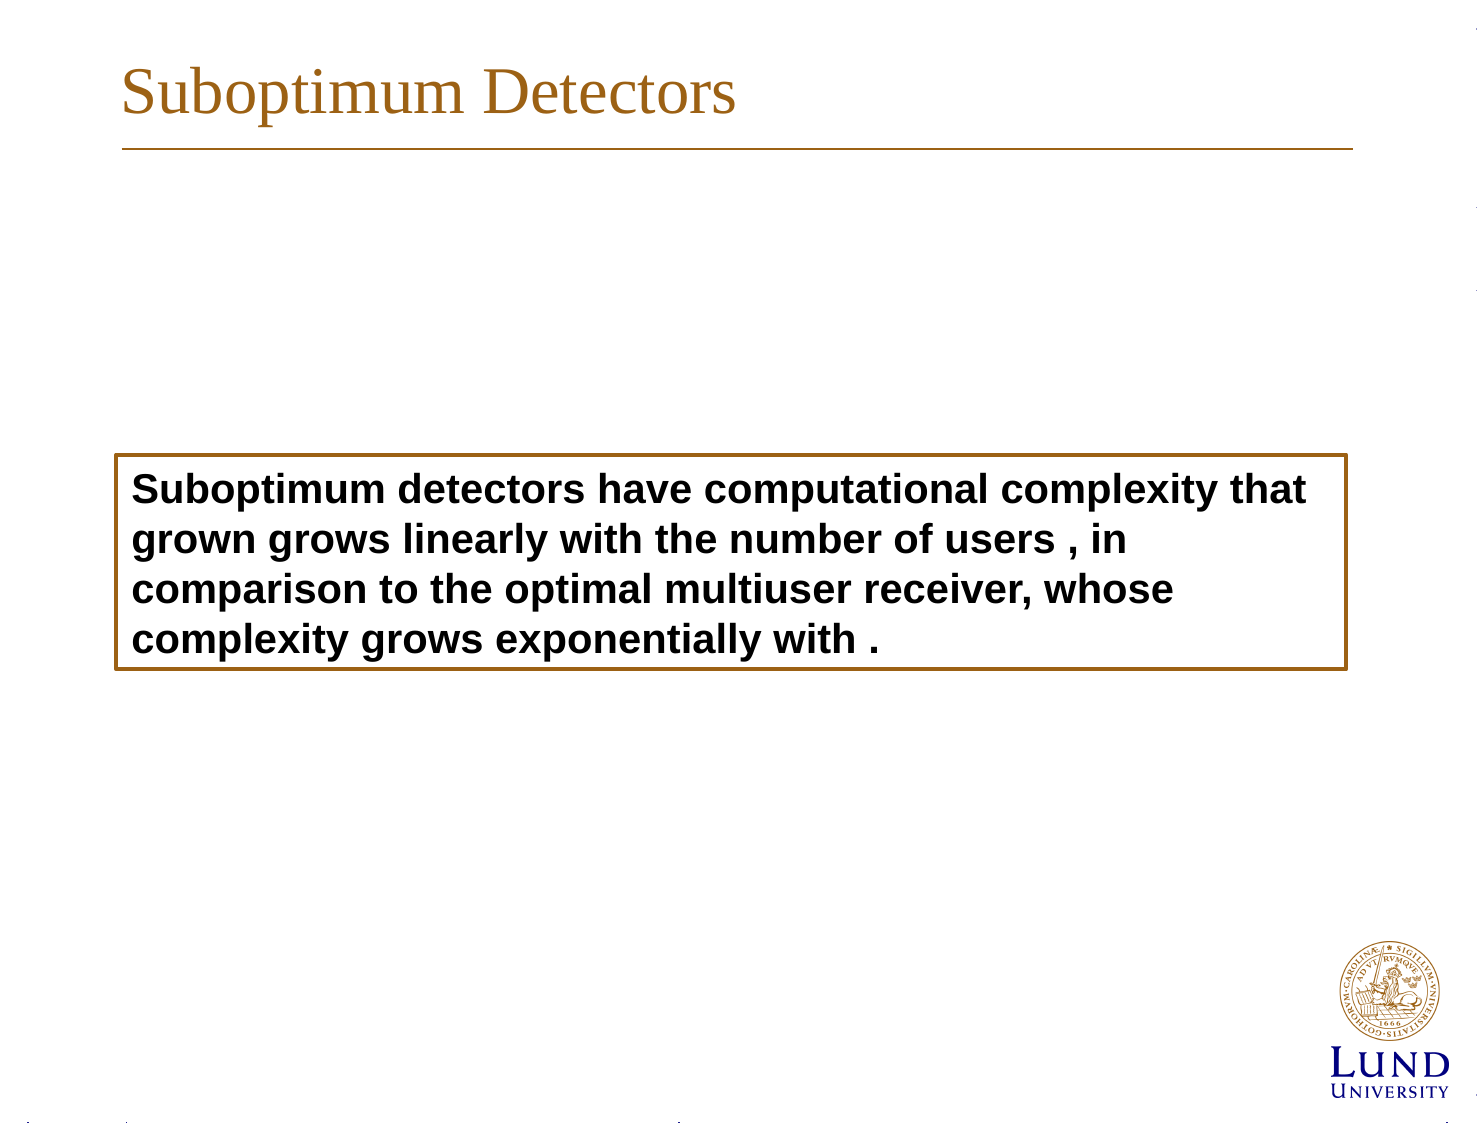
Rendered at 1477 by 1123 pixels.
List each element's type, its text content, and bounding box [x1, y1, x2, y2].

picture [1331, 941, 1449, 1098]
title Suboptimum Detectors [105, 46, 1354, 135]
